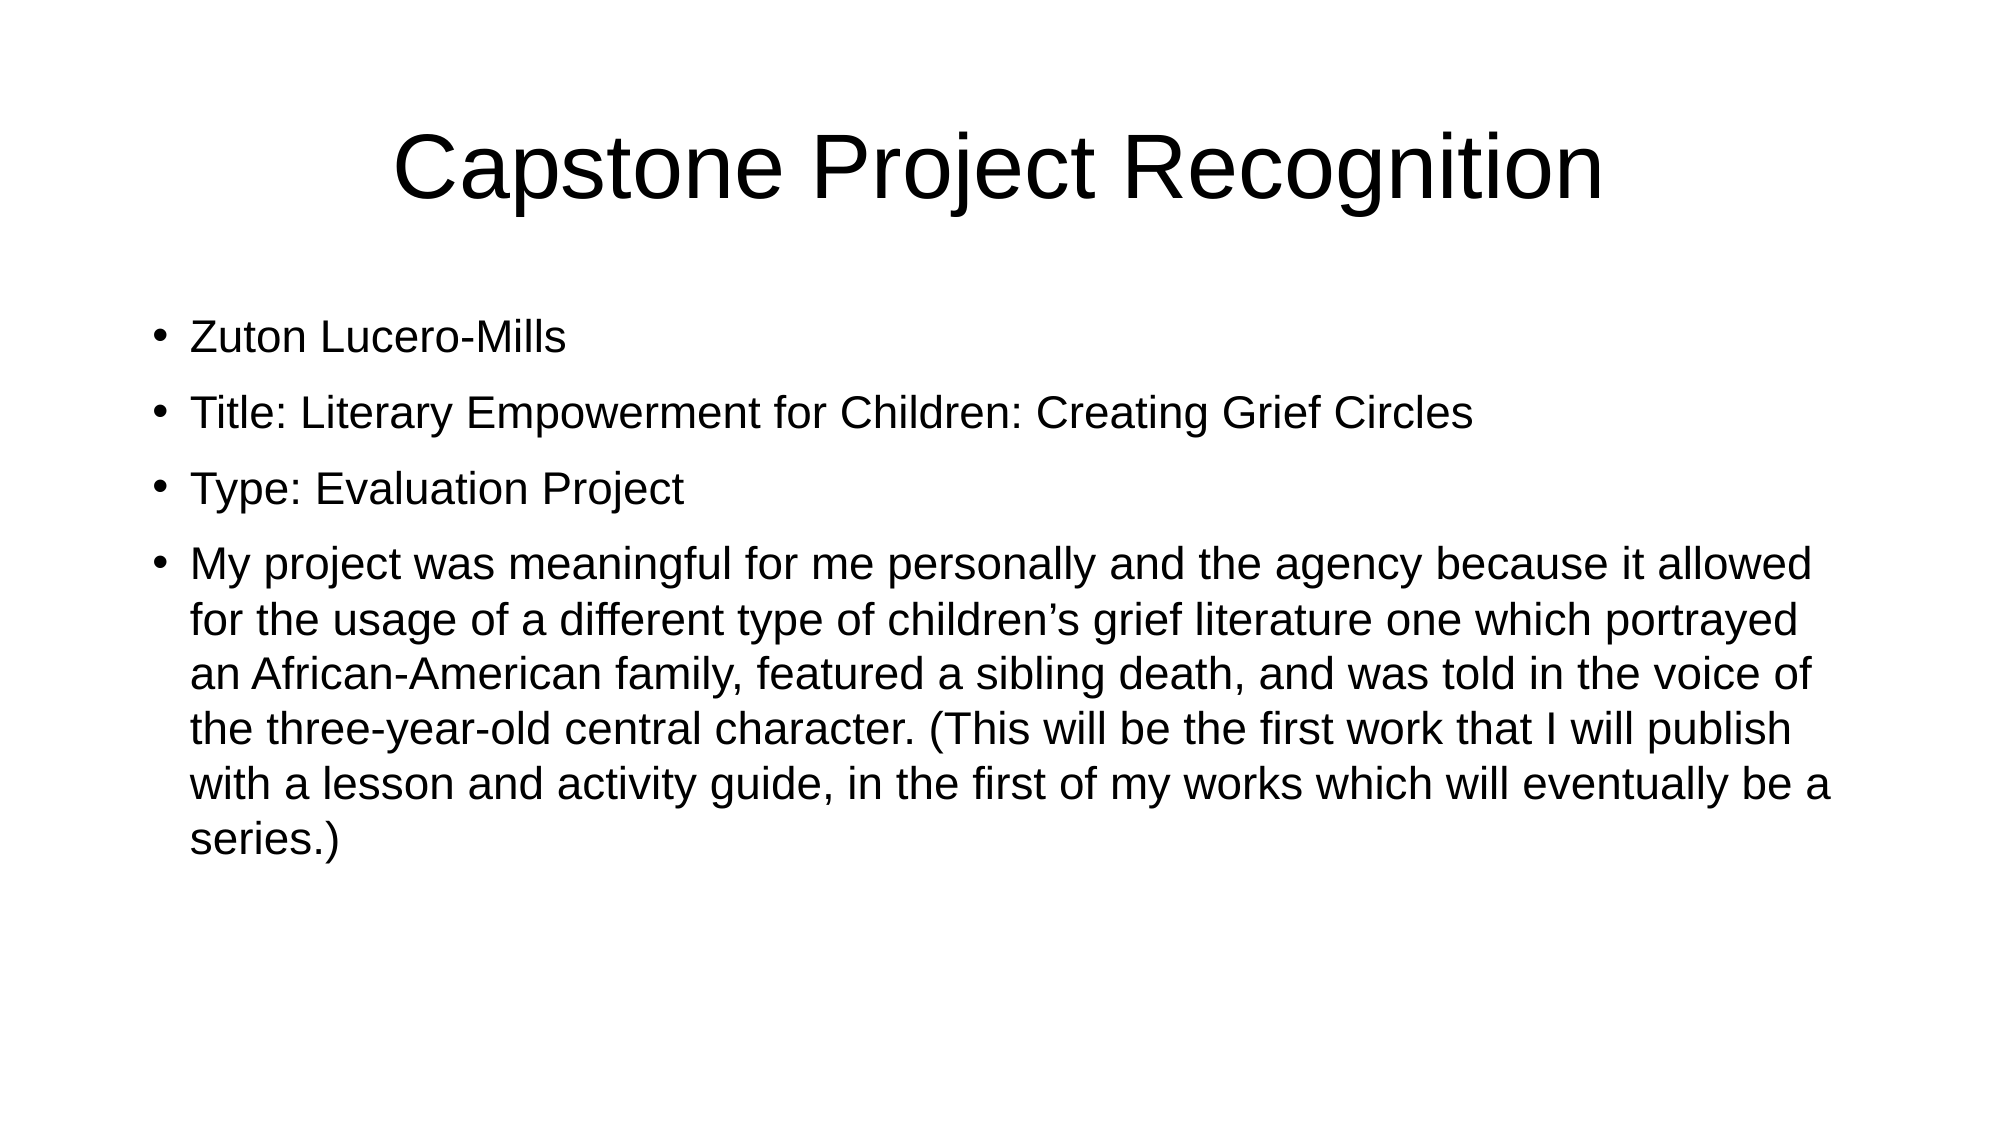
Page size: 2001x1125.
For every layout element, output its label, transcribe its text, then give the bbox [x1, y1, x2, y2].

title Capstone Project Recognition [137, 59, 1863, 278]
list Zuton Lucero-Mills Title: Literary Empowerment for Children: Creating Grief Circles Type: Evaluation Project My project was meaningful for me personally and the agency because it allowed for the usage of a different type of children’s grief literature one which portrayed an African-American family, featured a sibling death, and was told in the voice of the three-year-old central character. (This will be the first work that I will publish with a lesson and activity guide, in the first of my works which will eventually be a series.) [137, 299, 1863, 1014]
